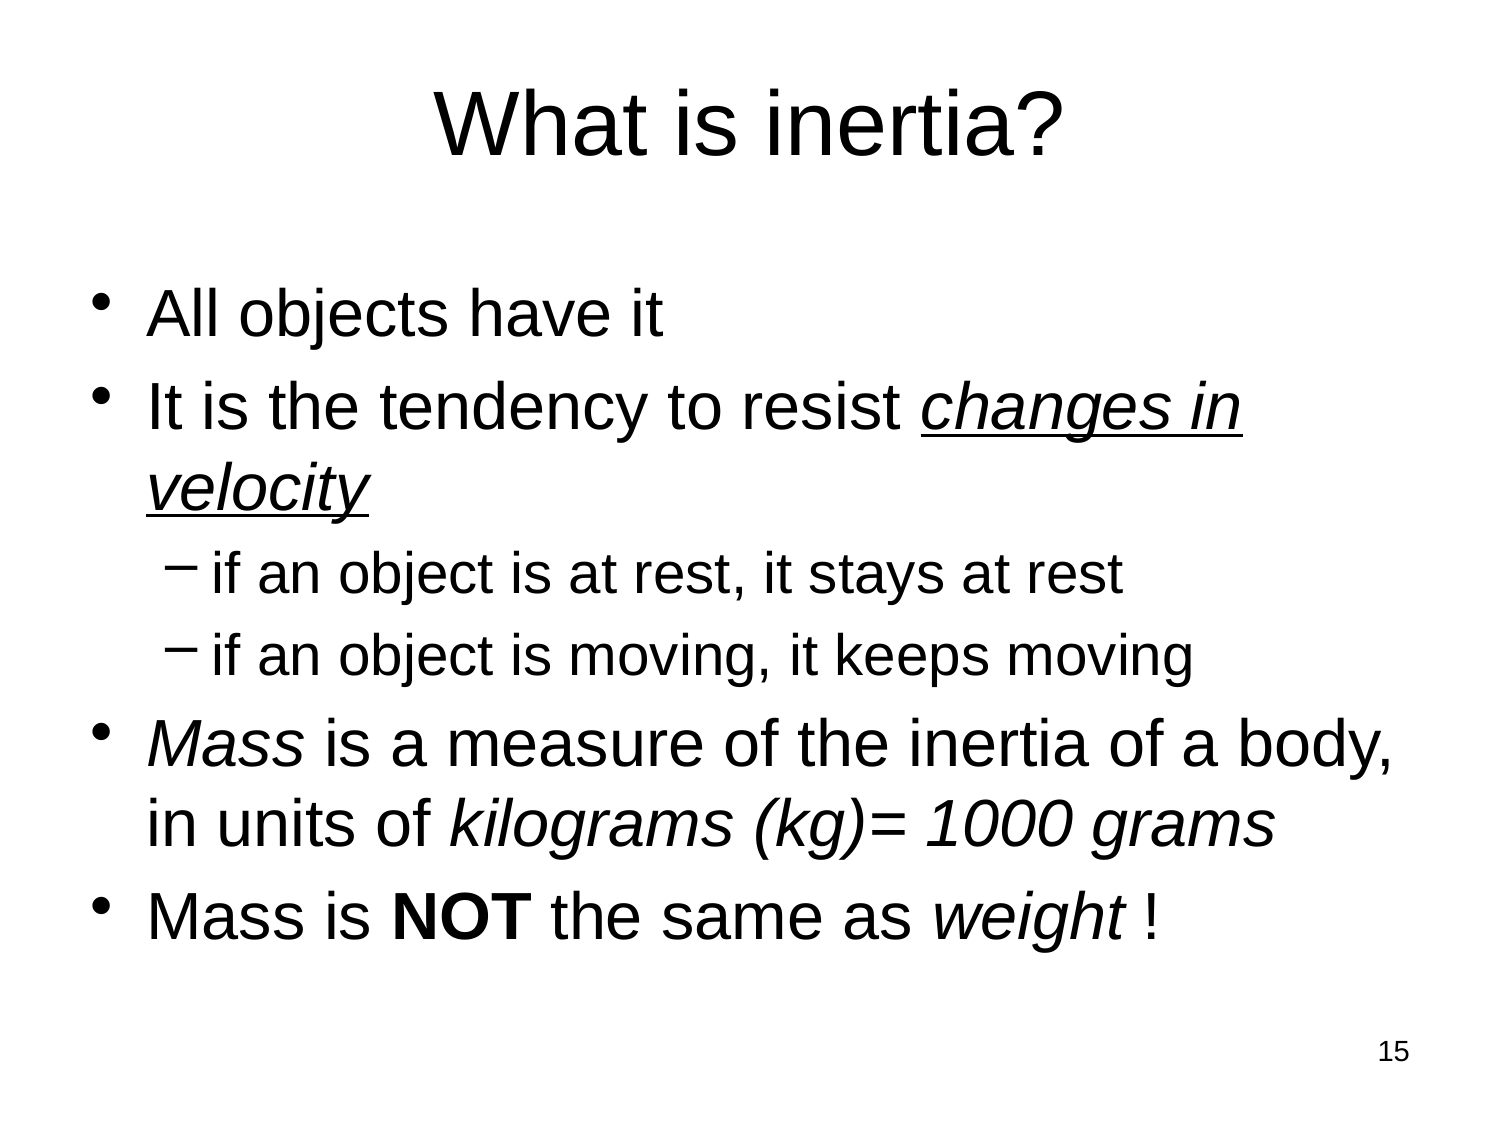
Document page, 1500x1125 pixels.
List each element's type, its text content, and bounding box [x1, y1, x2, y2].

slide_number 15 [1074, 1024, 1425, 1103]
title What is inertia? [75, 24, 1425, 213]
list All objects have it It is the tendency to resist changes in velocity if an object is at rest, it stays at rest if an object is moving, it keeps moving Mass is a measure of the inertia of a body, in units of kilograms (kg)= 1000 grams Mass is NOT the same as weight ! [75, 262, 1425, 1005]
